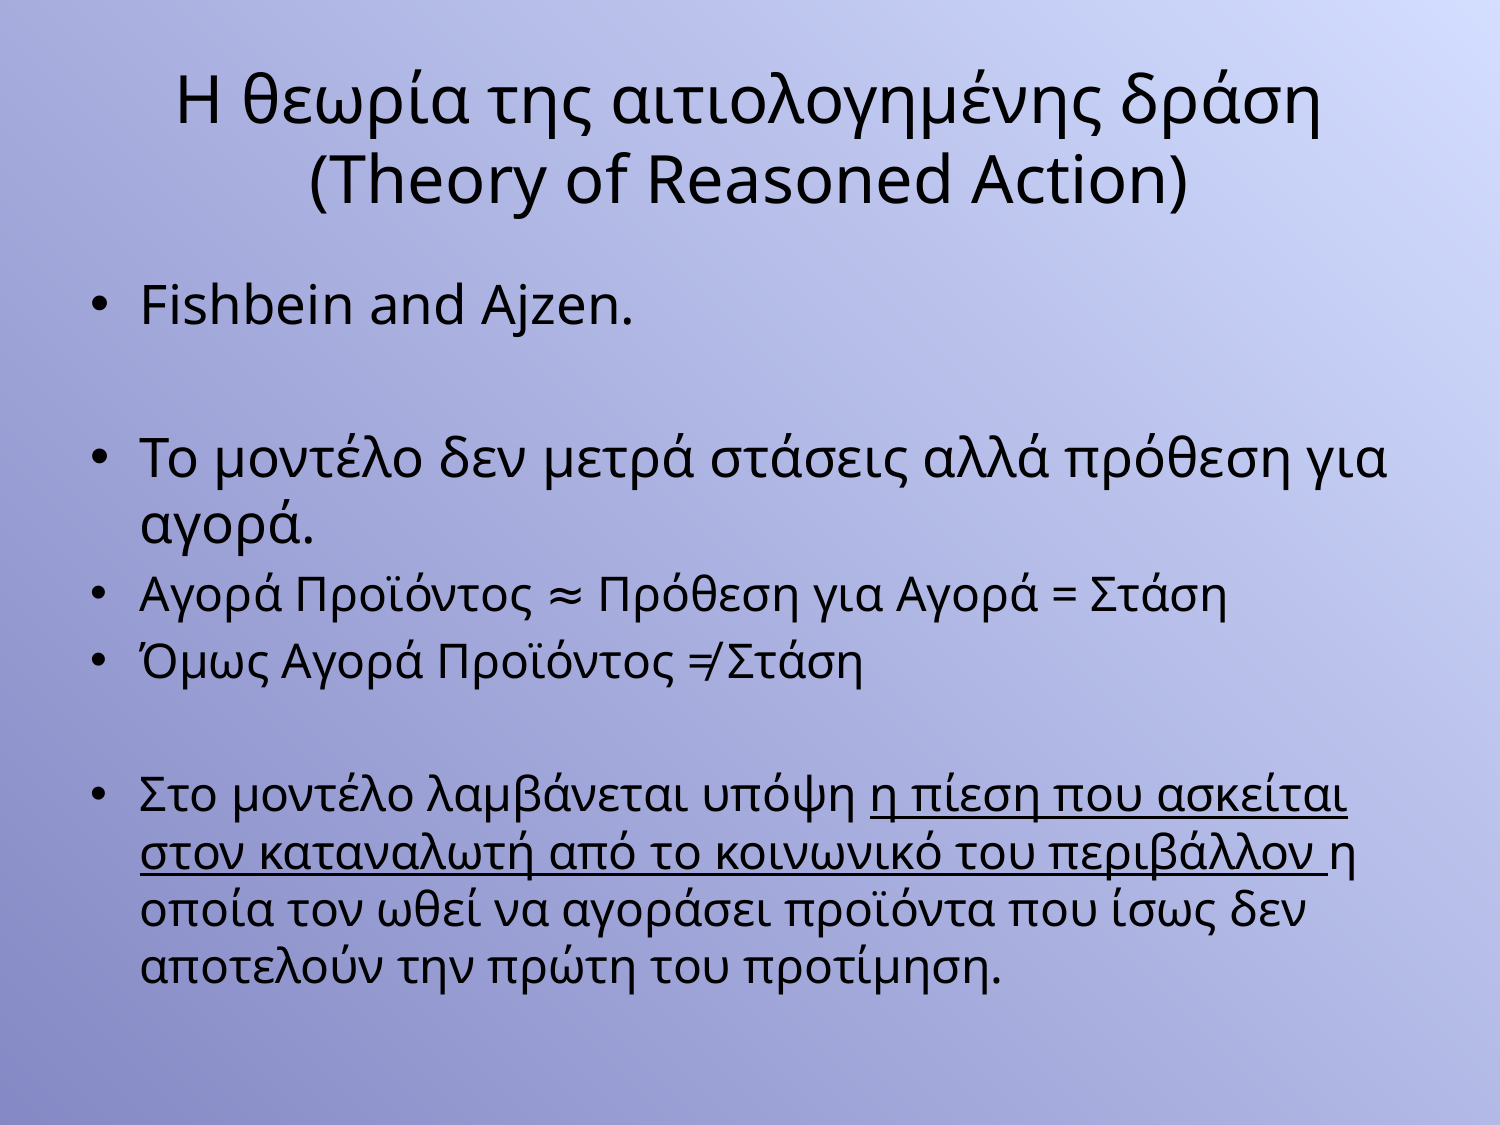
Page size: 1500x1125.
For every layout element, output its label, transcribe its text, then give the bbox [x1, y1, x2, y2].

title Η θεωρία της αιτιολογημένης δράση (Theory of Reasoned Action) [0, 42, 1500, 231]
list Fishbein and Ajzen. Το μοντέλο δεν μετρά στάσεις αλλά πρόθεση για αγορά. Αγορά Προϊόντος ≈ Πρόθεση για Αγορά = Στάση Όμως Αγορά Προϊόντος ≠ Στάση Στο μοντέλο λαμβάνεται υπόψη η πίεση που ασκείται στον καταναλωτή από το κοινωνικό του περιβάλλον η οποία τον ωθεί να αγοράσει προϊόντα που ίσως δεν αποτελούν την πρώτη του προτίμηση. [75, 262, 1425, 1005]
